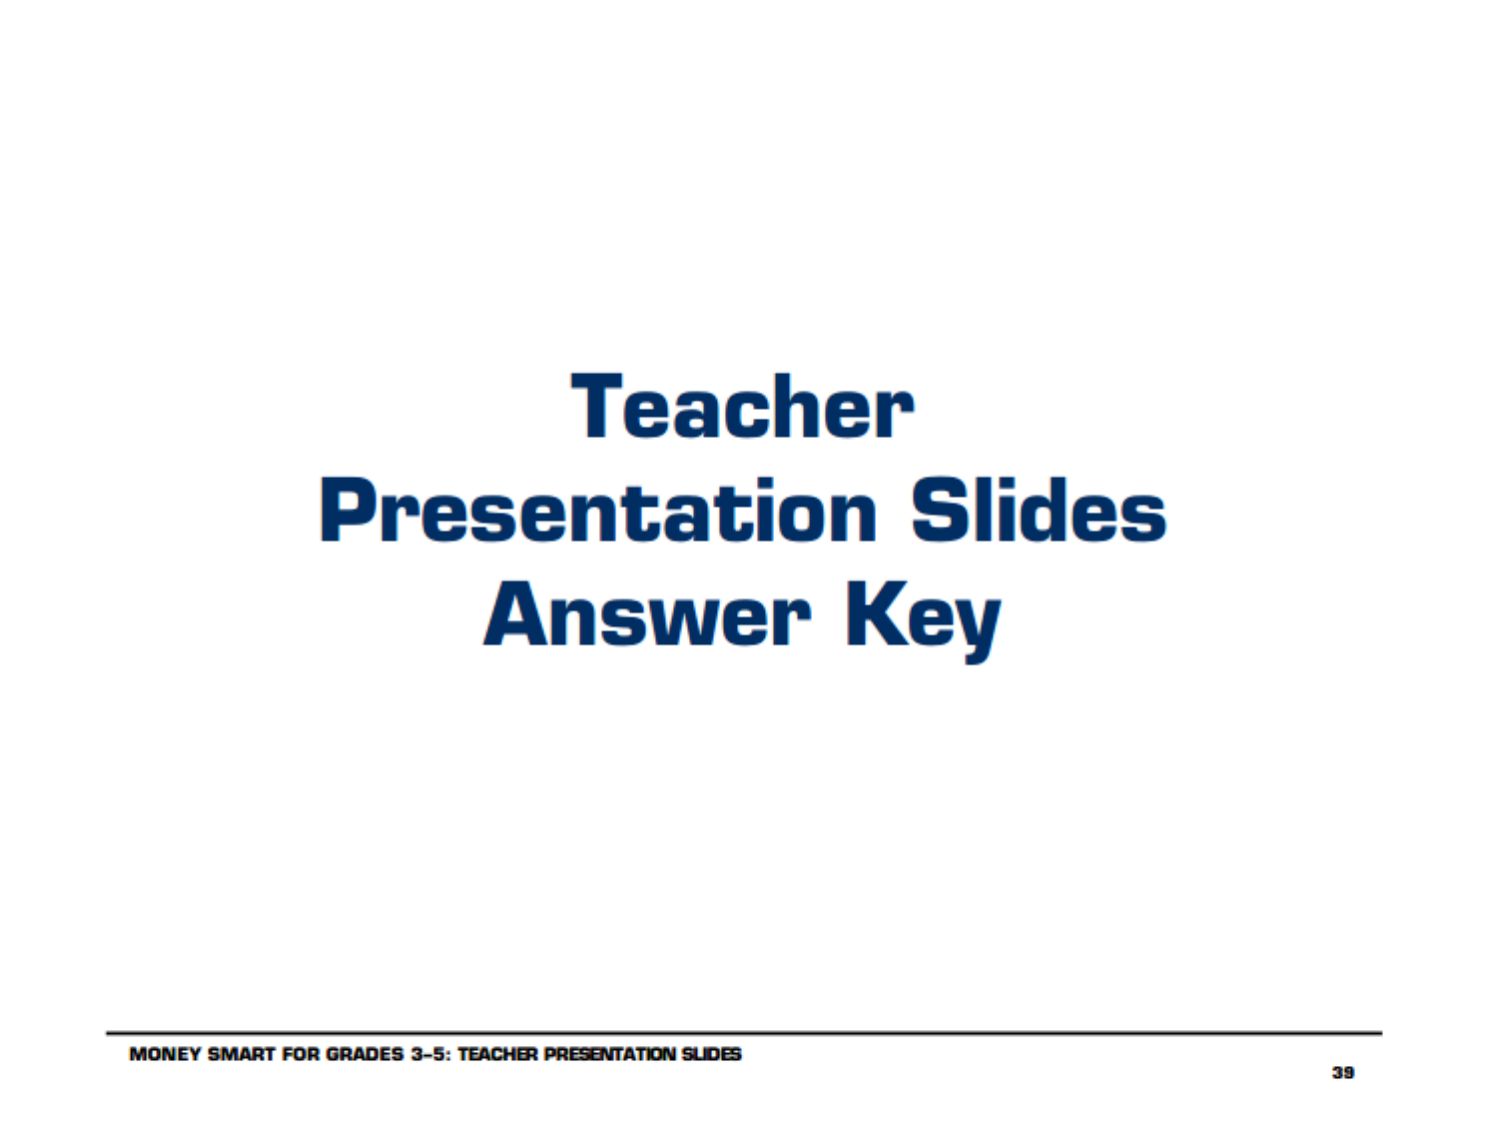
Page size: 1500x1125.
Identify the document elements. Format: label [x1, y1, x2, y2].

picture [74, 54, 1413, 1123]
